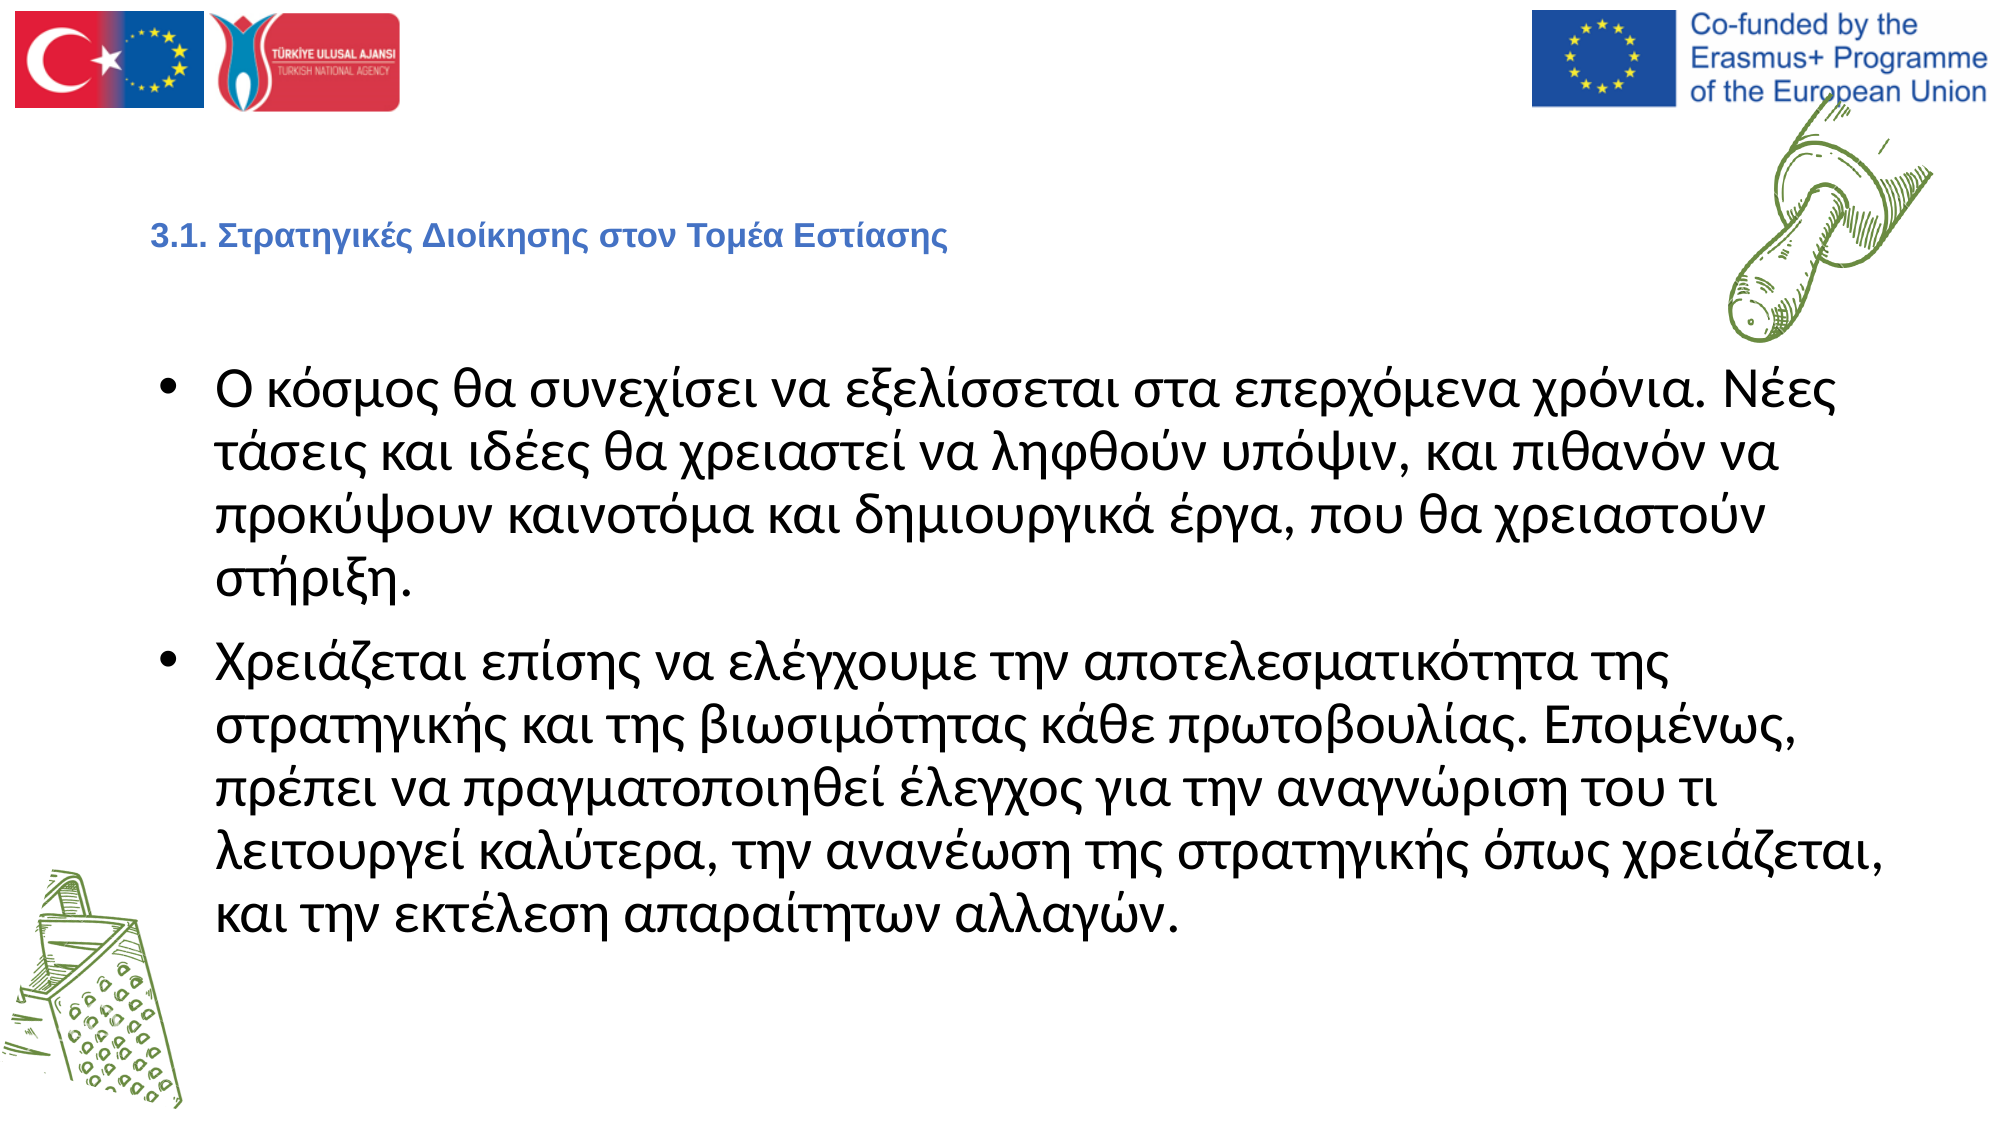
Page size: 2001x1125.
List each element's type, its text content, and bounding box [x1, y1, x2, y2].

picture [0, 825, 269, 1125]
picture [1532, 10, 2000, 350]
title 3.1. Στρατηγικές Διοίκησης στον Τομέα Εστίασης [135, 126, 1861, 350]
picture [208, 8, 406, 118]
list Ο κόσμος θα συνεχίσει να εξελίσσεται στα επερχόμενα χρόνια. Νέες τάσεις και ιδέες θα χρειαστεί να ληφθούν υπόψιν, και πιθανόν να προκύψουν καινοτόμα και δημιουργικά έργα, που θα χρειαστούν στήριξη. Χρειάζεται επίσης να ελέγχουμε την αποτελεσματικότητα της στρατηγικής και της βιωσιμότητας κάθε πρωτοβουλίας. Επομένως, πρέπει να πραγματοποιηθεί έλεγχος για την αναγνώριση του τι λειτουργεί καλύτερα, την ανανέωση της στρατηγικής όπως χρειάζεται, και την εκτέλεση απαραίτητων αλλαγών. [125, 350, 1944, 1001]
picture [15, 11, 204, 108]
